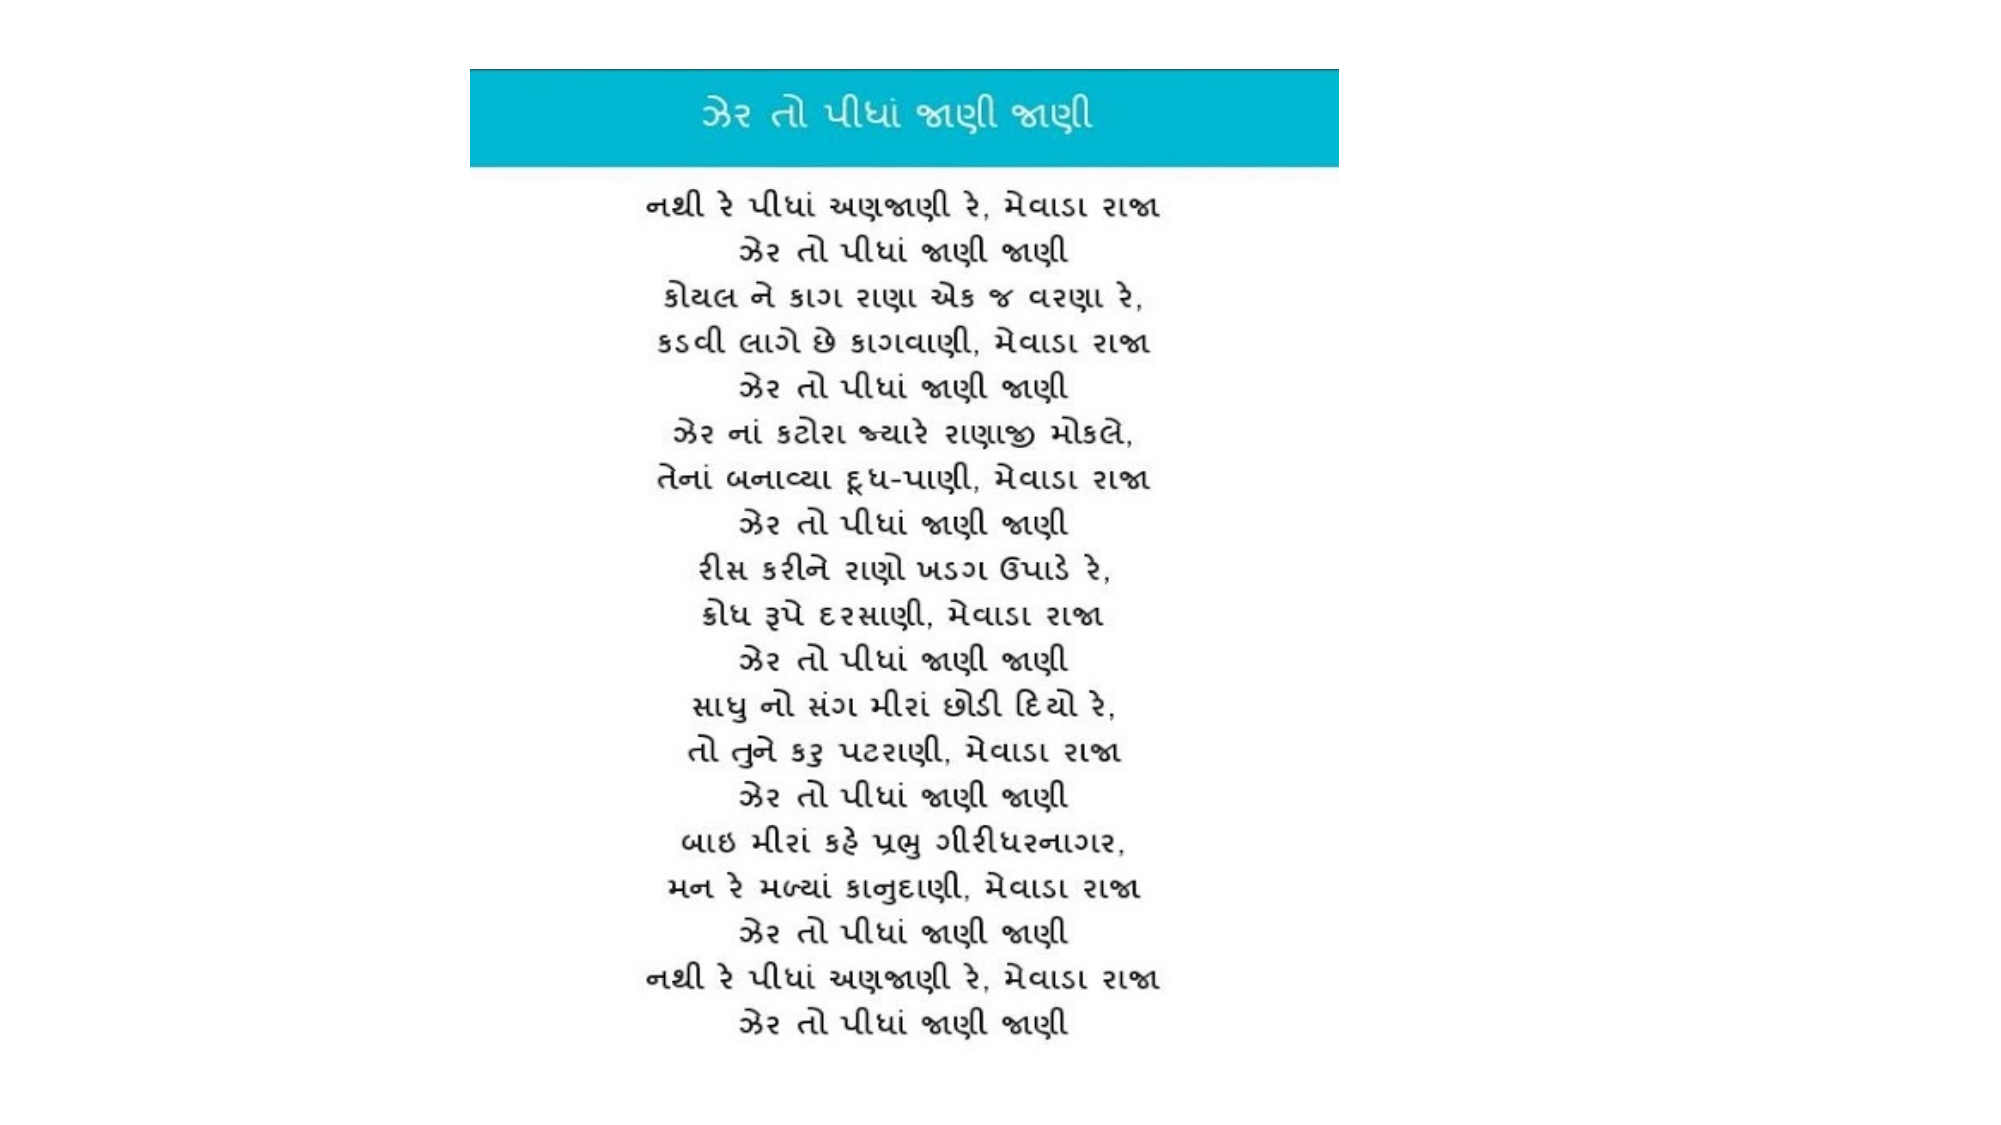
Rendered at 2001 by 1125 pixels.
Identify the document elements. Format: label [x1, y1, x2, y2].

picture [470, 69, 1339, 1075]
